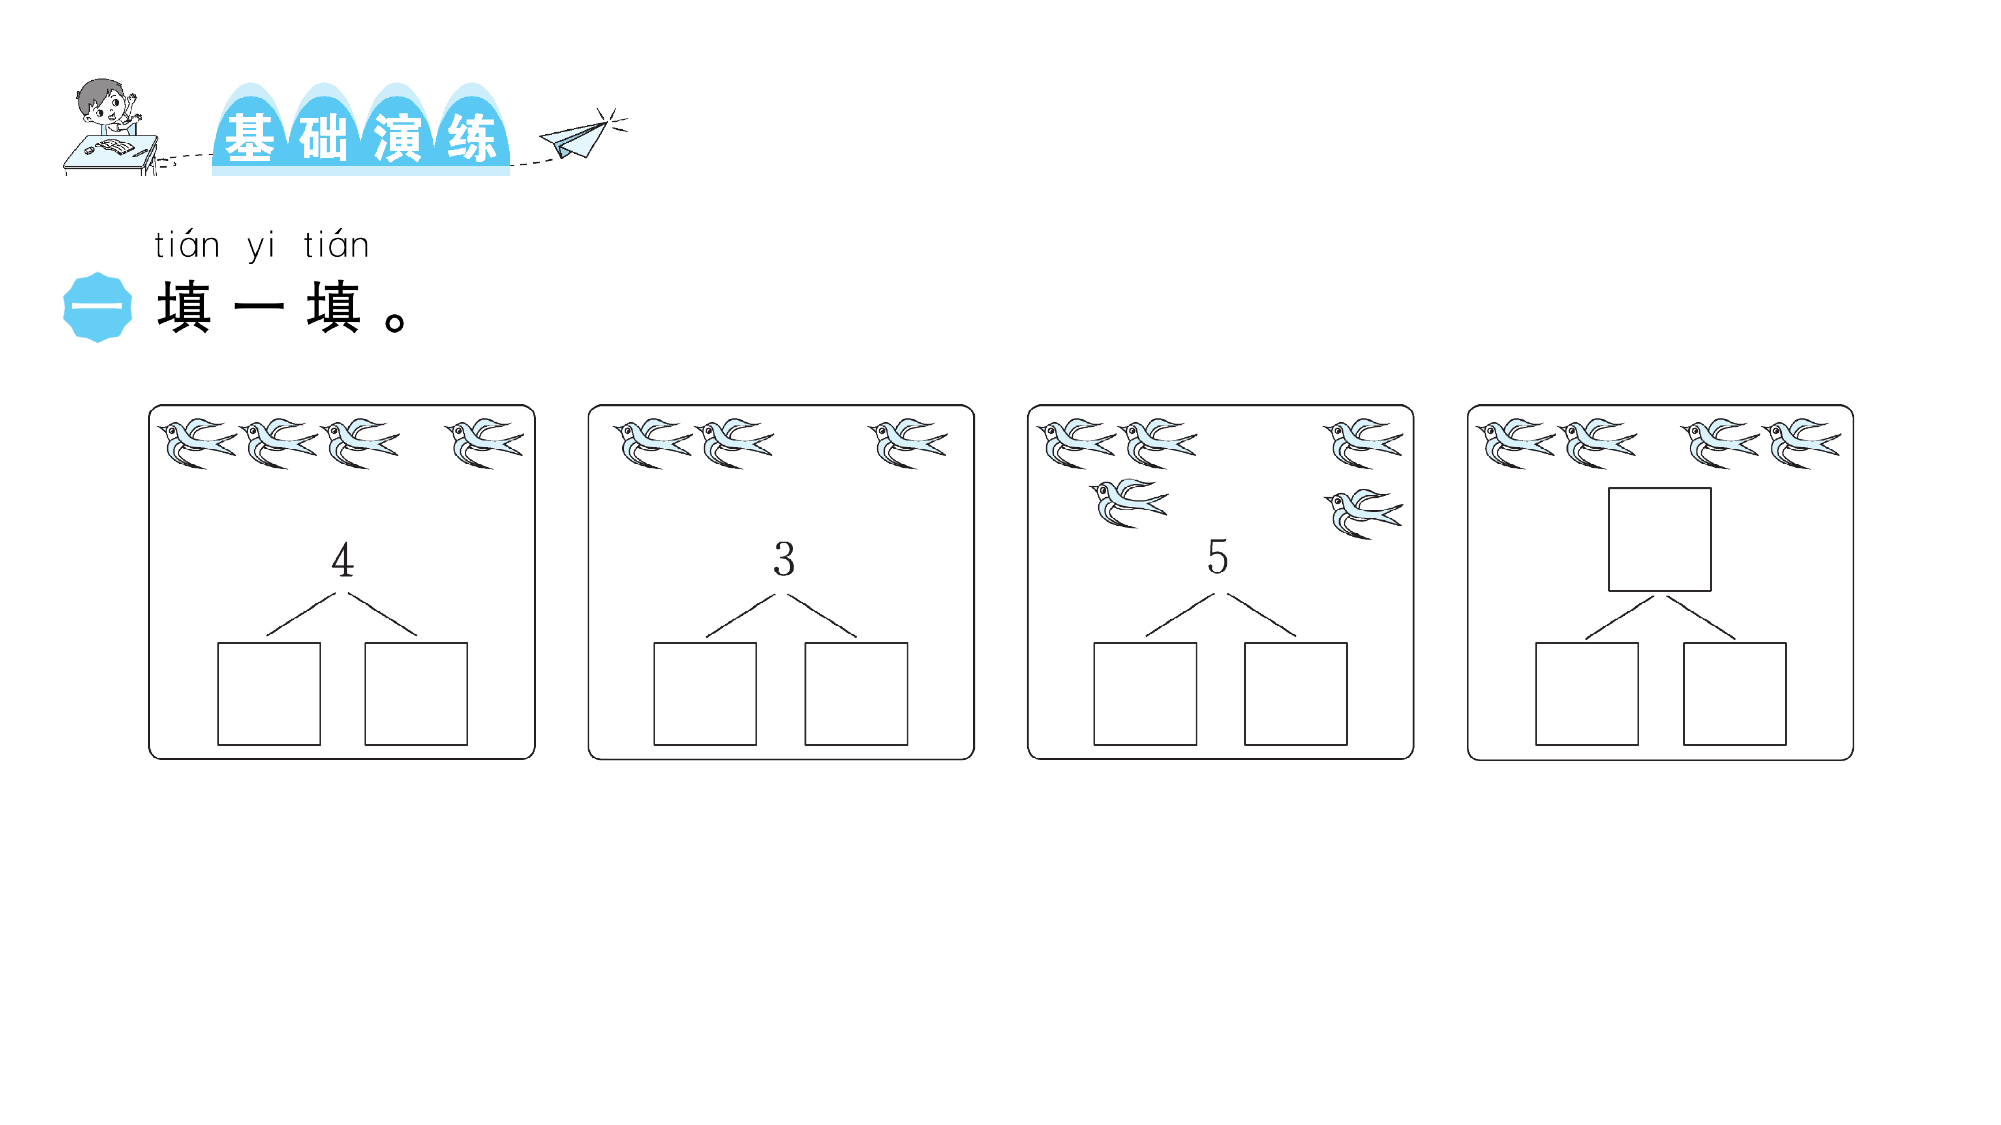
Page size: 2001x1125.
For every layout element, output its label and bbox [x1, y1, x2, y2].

picture [58, 58, 1949, 796]
